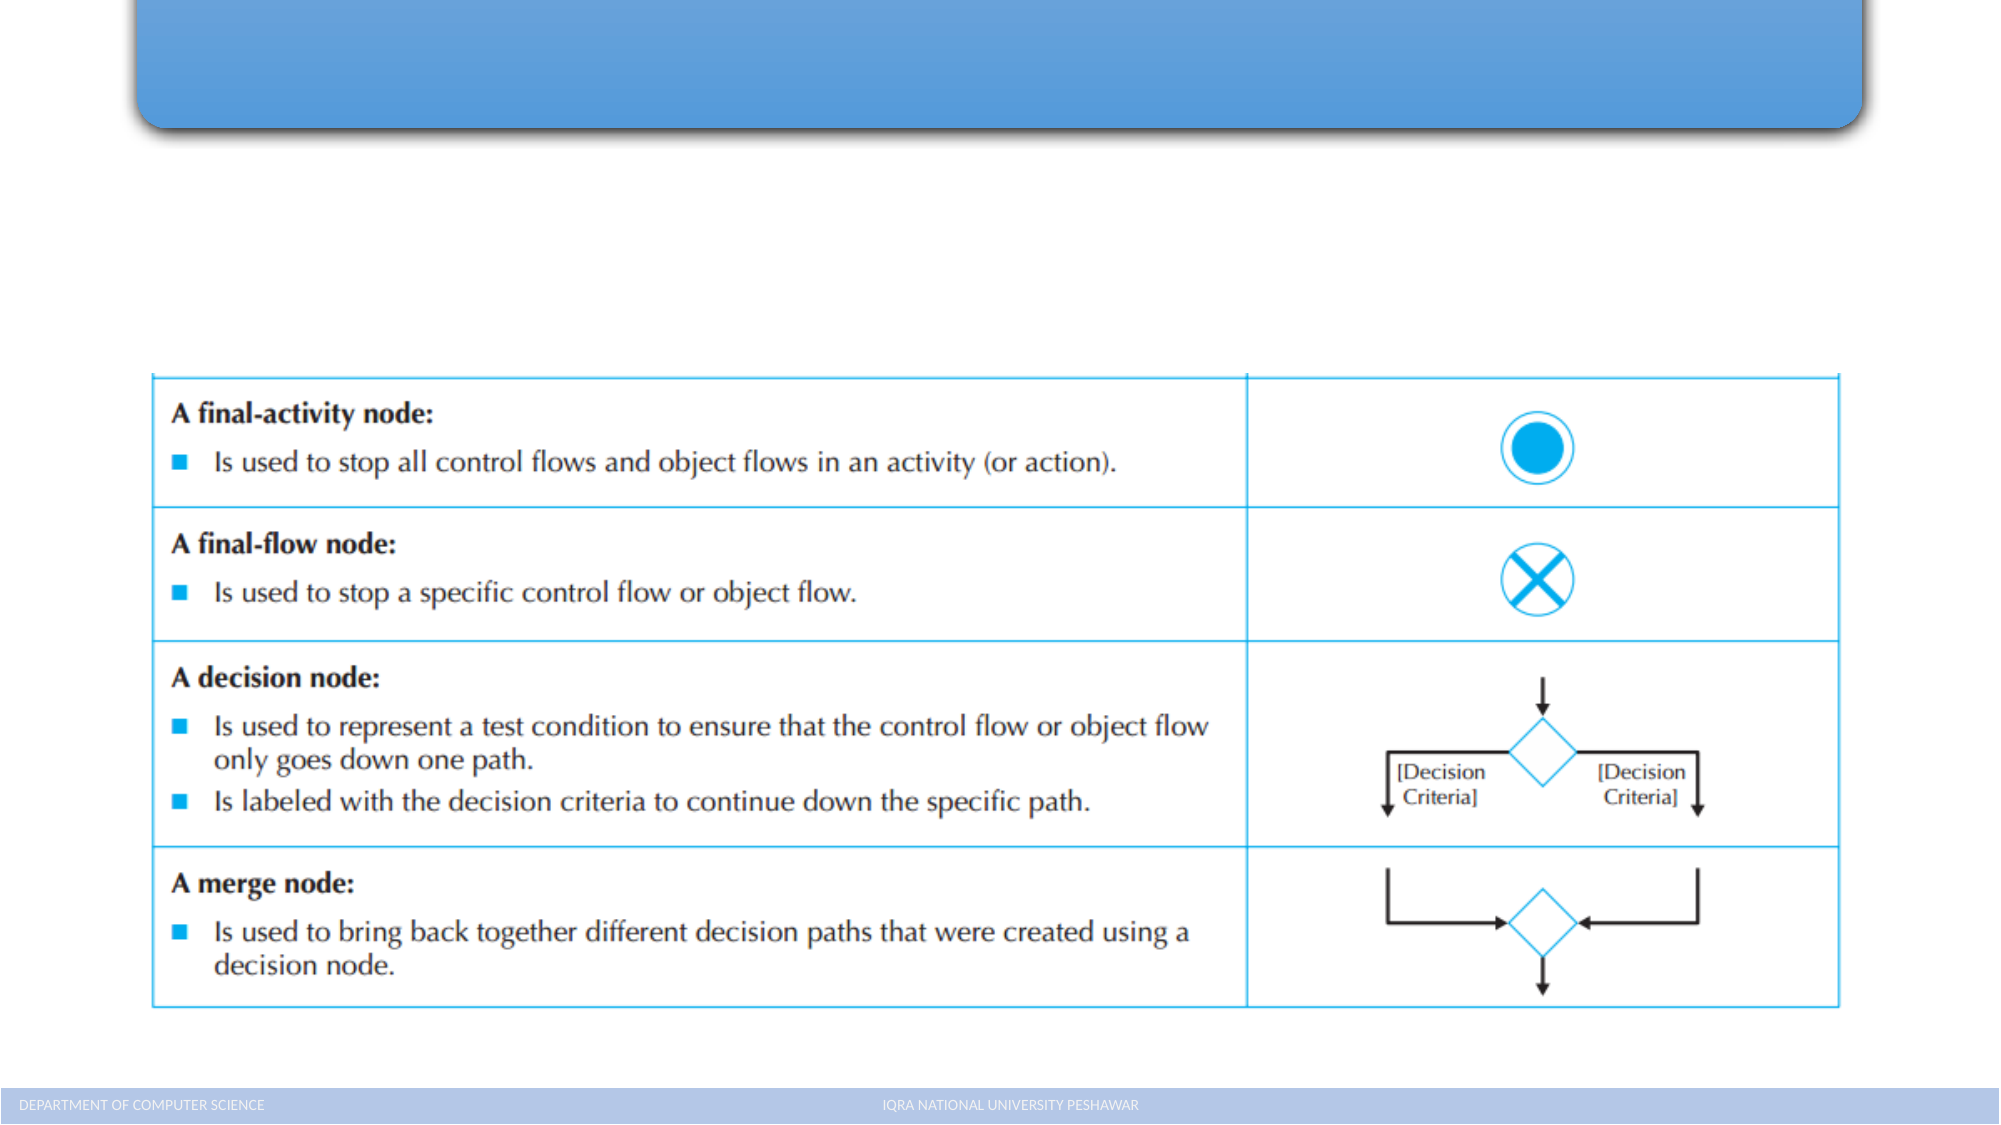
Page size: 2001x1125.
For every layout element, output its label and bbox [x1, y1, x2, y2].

list [147, 373, 1853, 1020]
